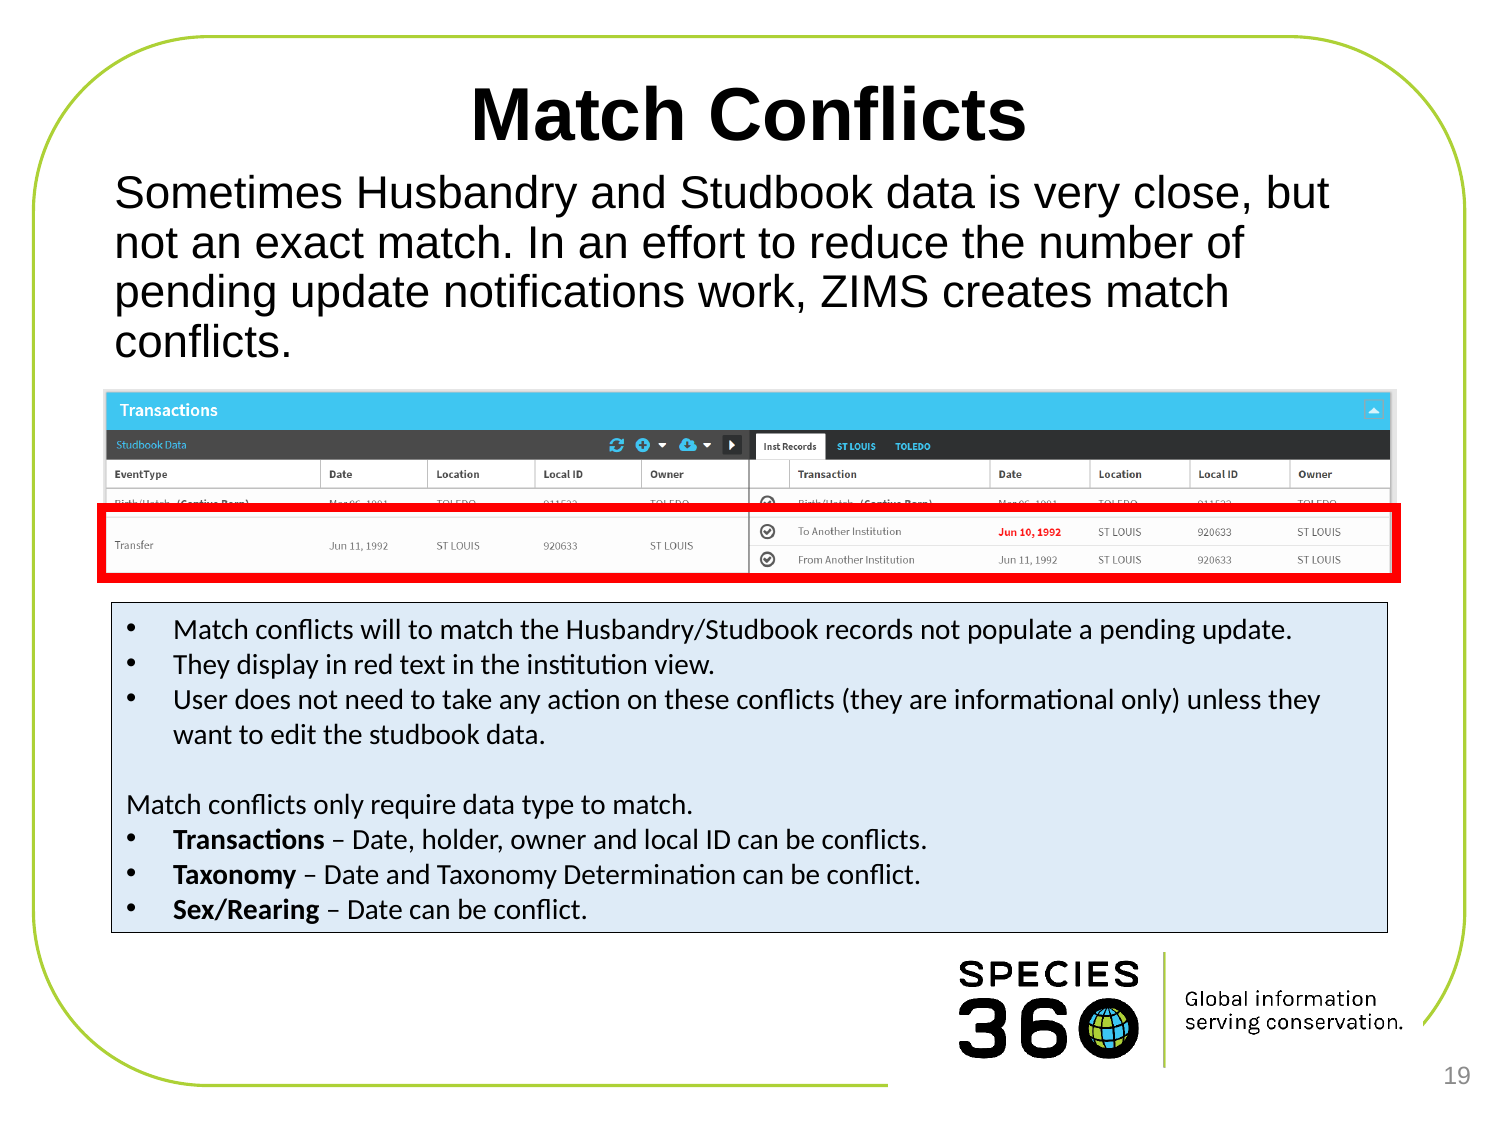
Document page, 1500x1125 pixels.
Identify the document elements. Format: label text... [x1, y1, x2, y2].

picture [954, 944, 1407, 1075]
text_box Match conflicts will to match the Husbandry/Studbook records not populate a pending update. They display in red text in the institution view. User does not need to take any action on these conflicts (they are informational only) unless they want to edit the studbook data. Match conflicts only require data type to match. Transactions – Date, holder, owner and local ID can be conflicts. Taxonomy – Date and Taxonomy Determination can be conflict. Sex/Rearing – Date can be conflict. [111, 602, 1388, 933]
title Match Conflicts [103, 7, 1397, 163]
text_box Sometimes Husbandry and Studbook data is very close, but not an exact match. In an effort to reduce the number of pending update notifications work, ZIMS creates match conflicts. [103, 578, 1397, 751]
slide_number 19 [1148, 1044, 1487, 1105]
text_box Sometimes Husbandry and Studbook data is very close, but not an exact match. In an effort to reduce the number of pending update notifications work, ZIMS creates match conflicts. [103, 163, 1397, 389]
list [103, 389, 1397, 578]
